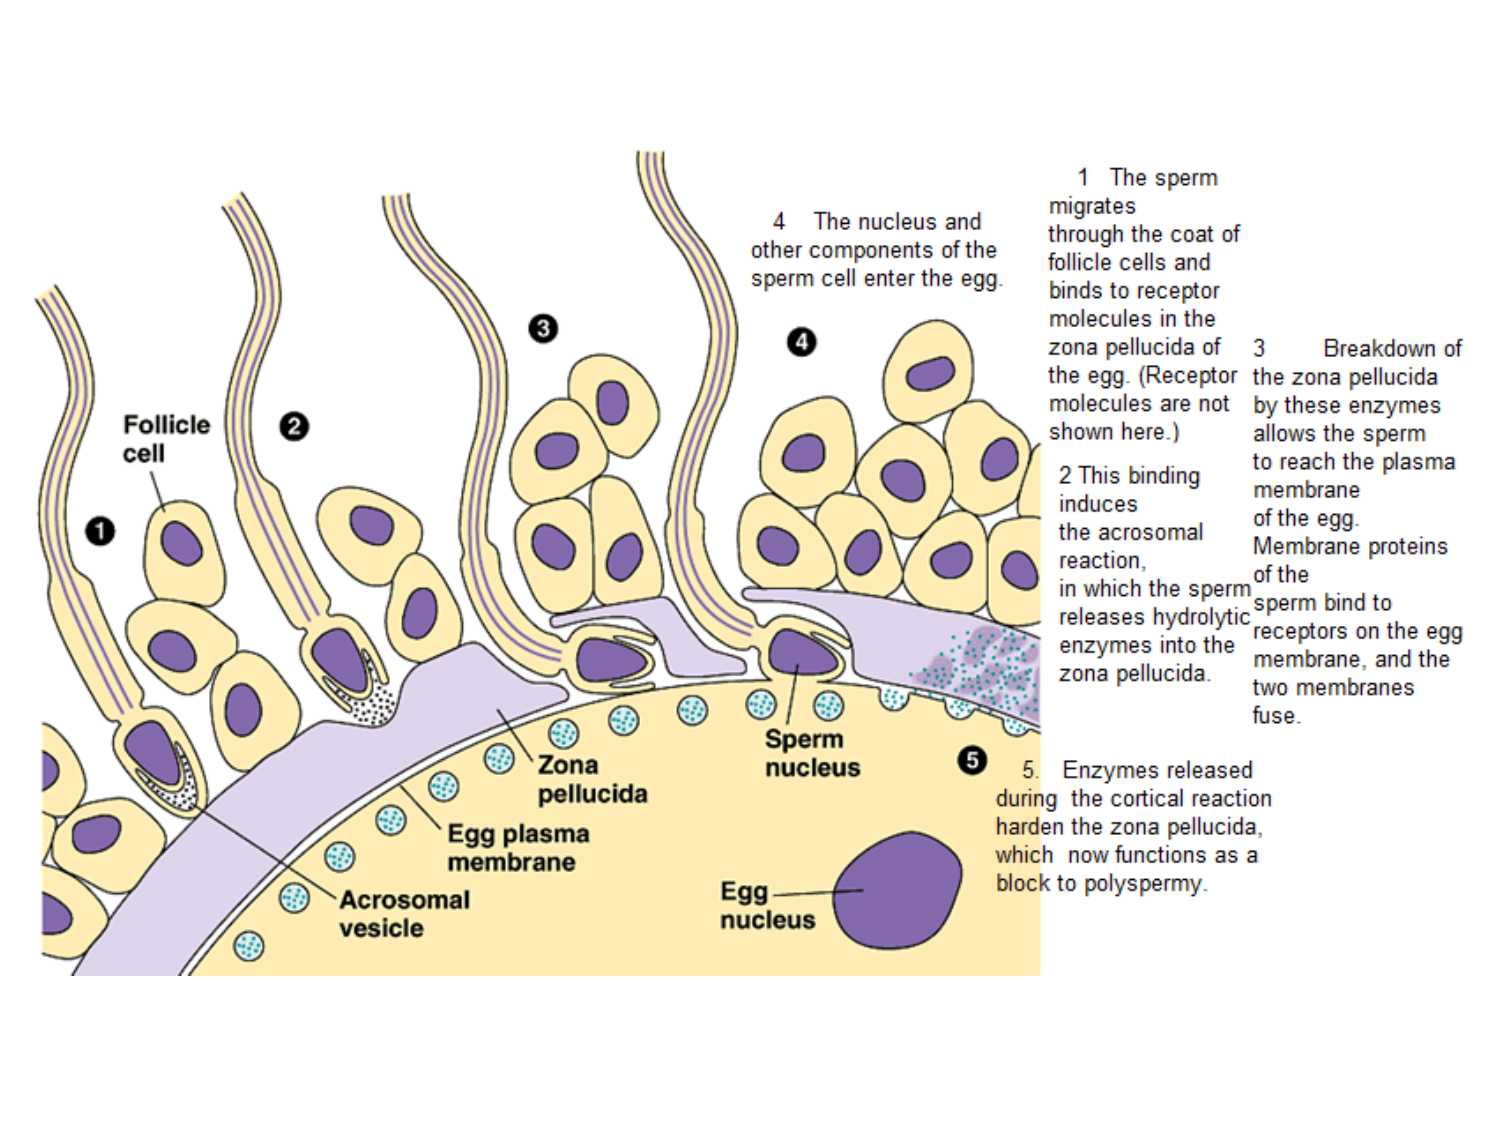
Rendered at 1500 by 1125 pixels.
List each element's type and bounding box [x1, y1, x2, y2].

picture [23, 140, 1466, 976]
